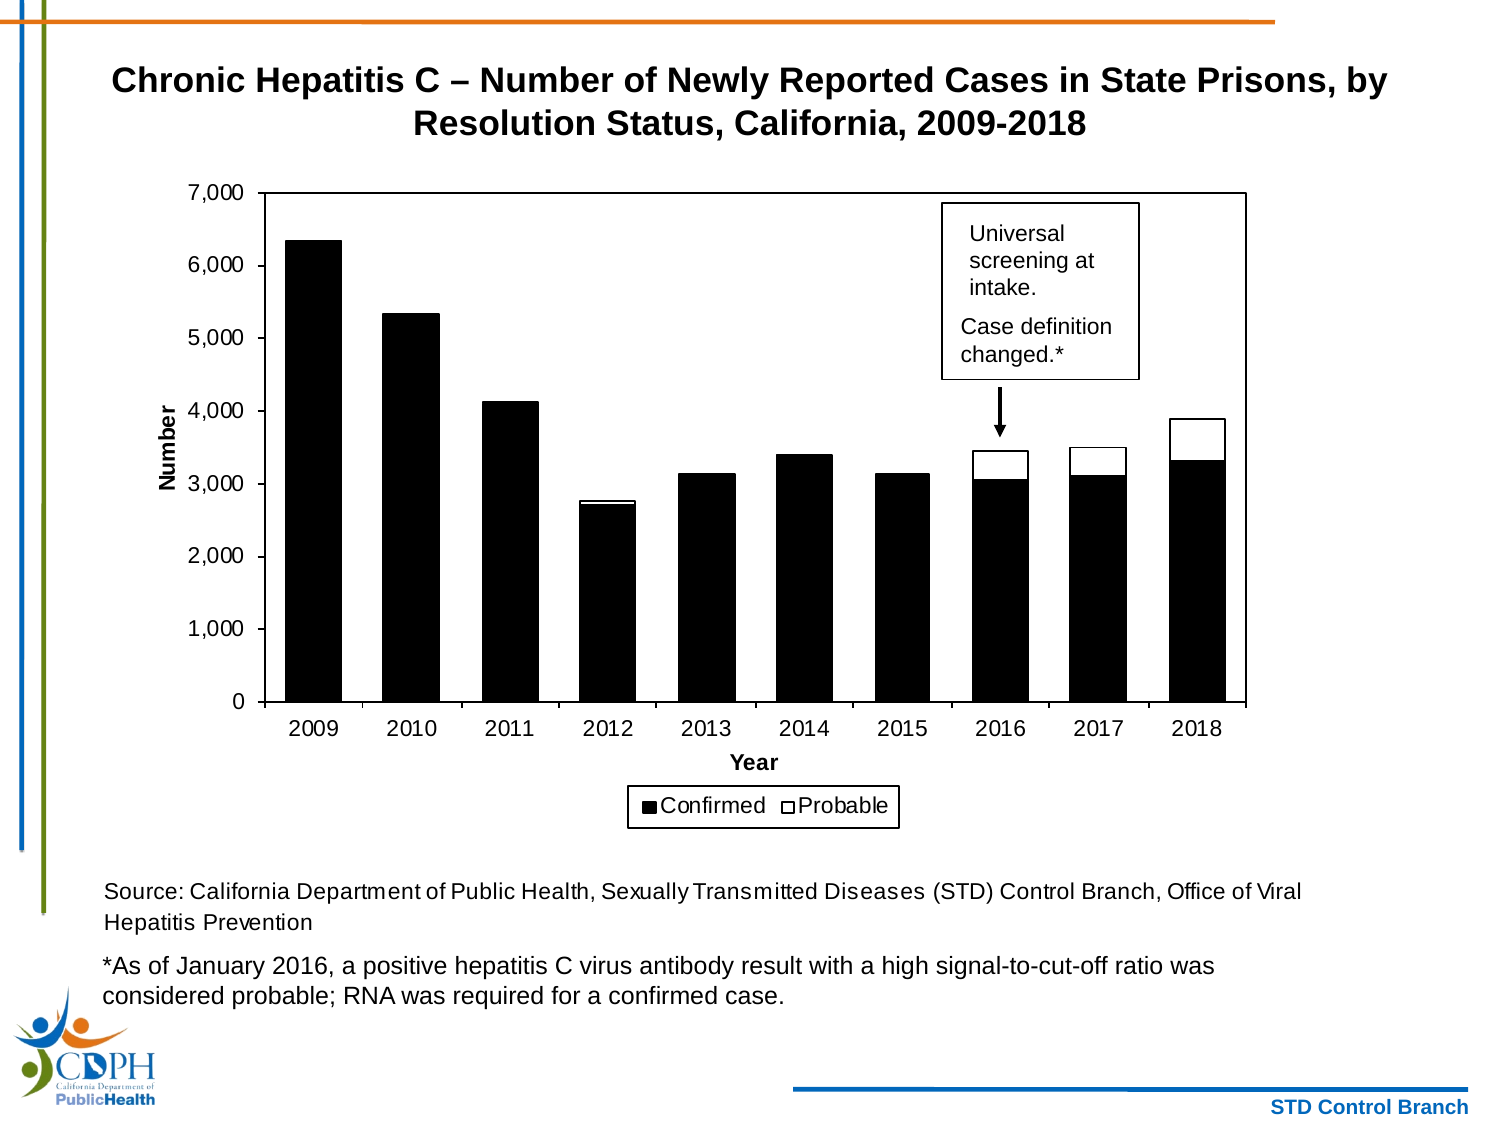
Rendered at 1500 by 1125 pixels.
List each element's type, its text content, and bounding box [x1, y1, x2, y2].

text_box *As of January 2016, a positive hepatitis C virus antibody result with a high signal-to-cut-off ratio was considered probable; RNA was required for a confirmed case. [87, 942, 1307, 1018]
title Chronic Hepatitis C – Number of Newly Reported Cases in State Prisons, by Resolution Status, California, 2009-2018 [50, 37, 1450, 163]
picture [13, 986, 155, 1105]
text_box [97, 149, 1351, 943]
